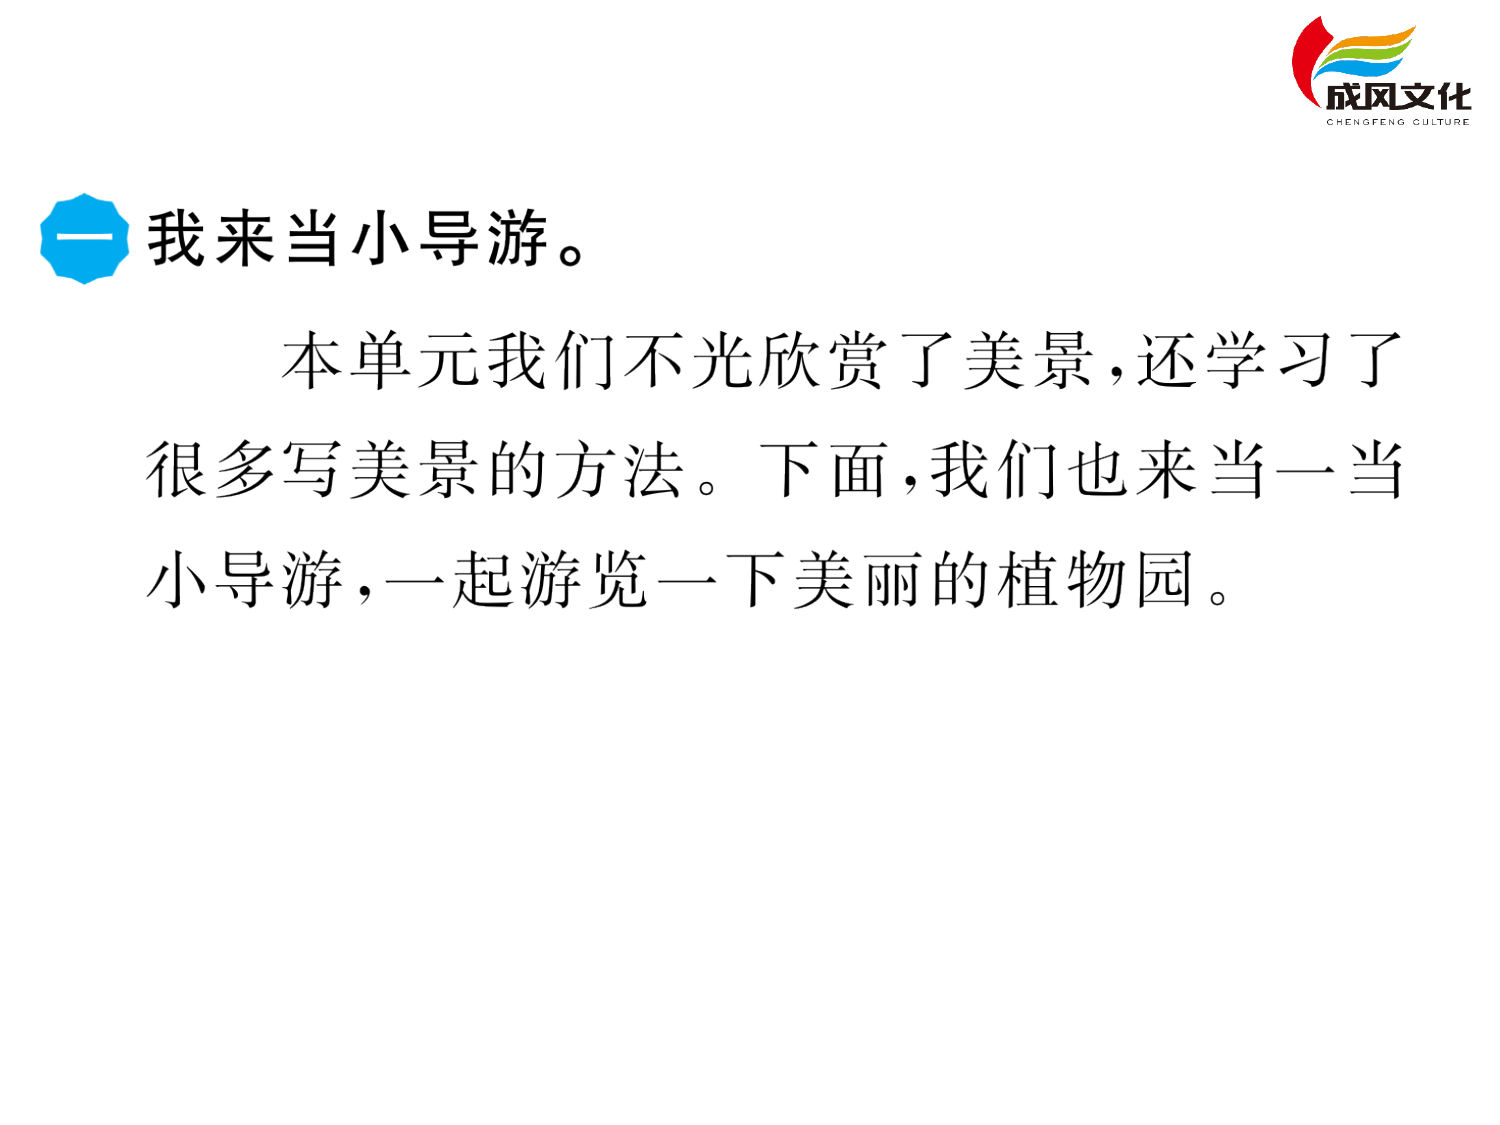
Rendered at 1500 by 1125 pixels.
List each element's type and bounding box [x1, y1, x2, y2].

picture [35, 176, 1453, 639]
picture [1281, 0, 1489, 136]
